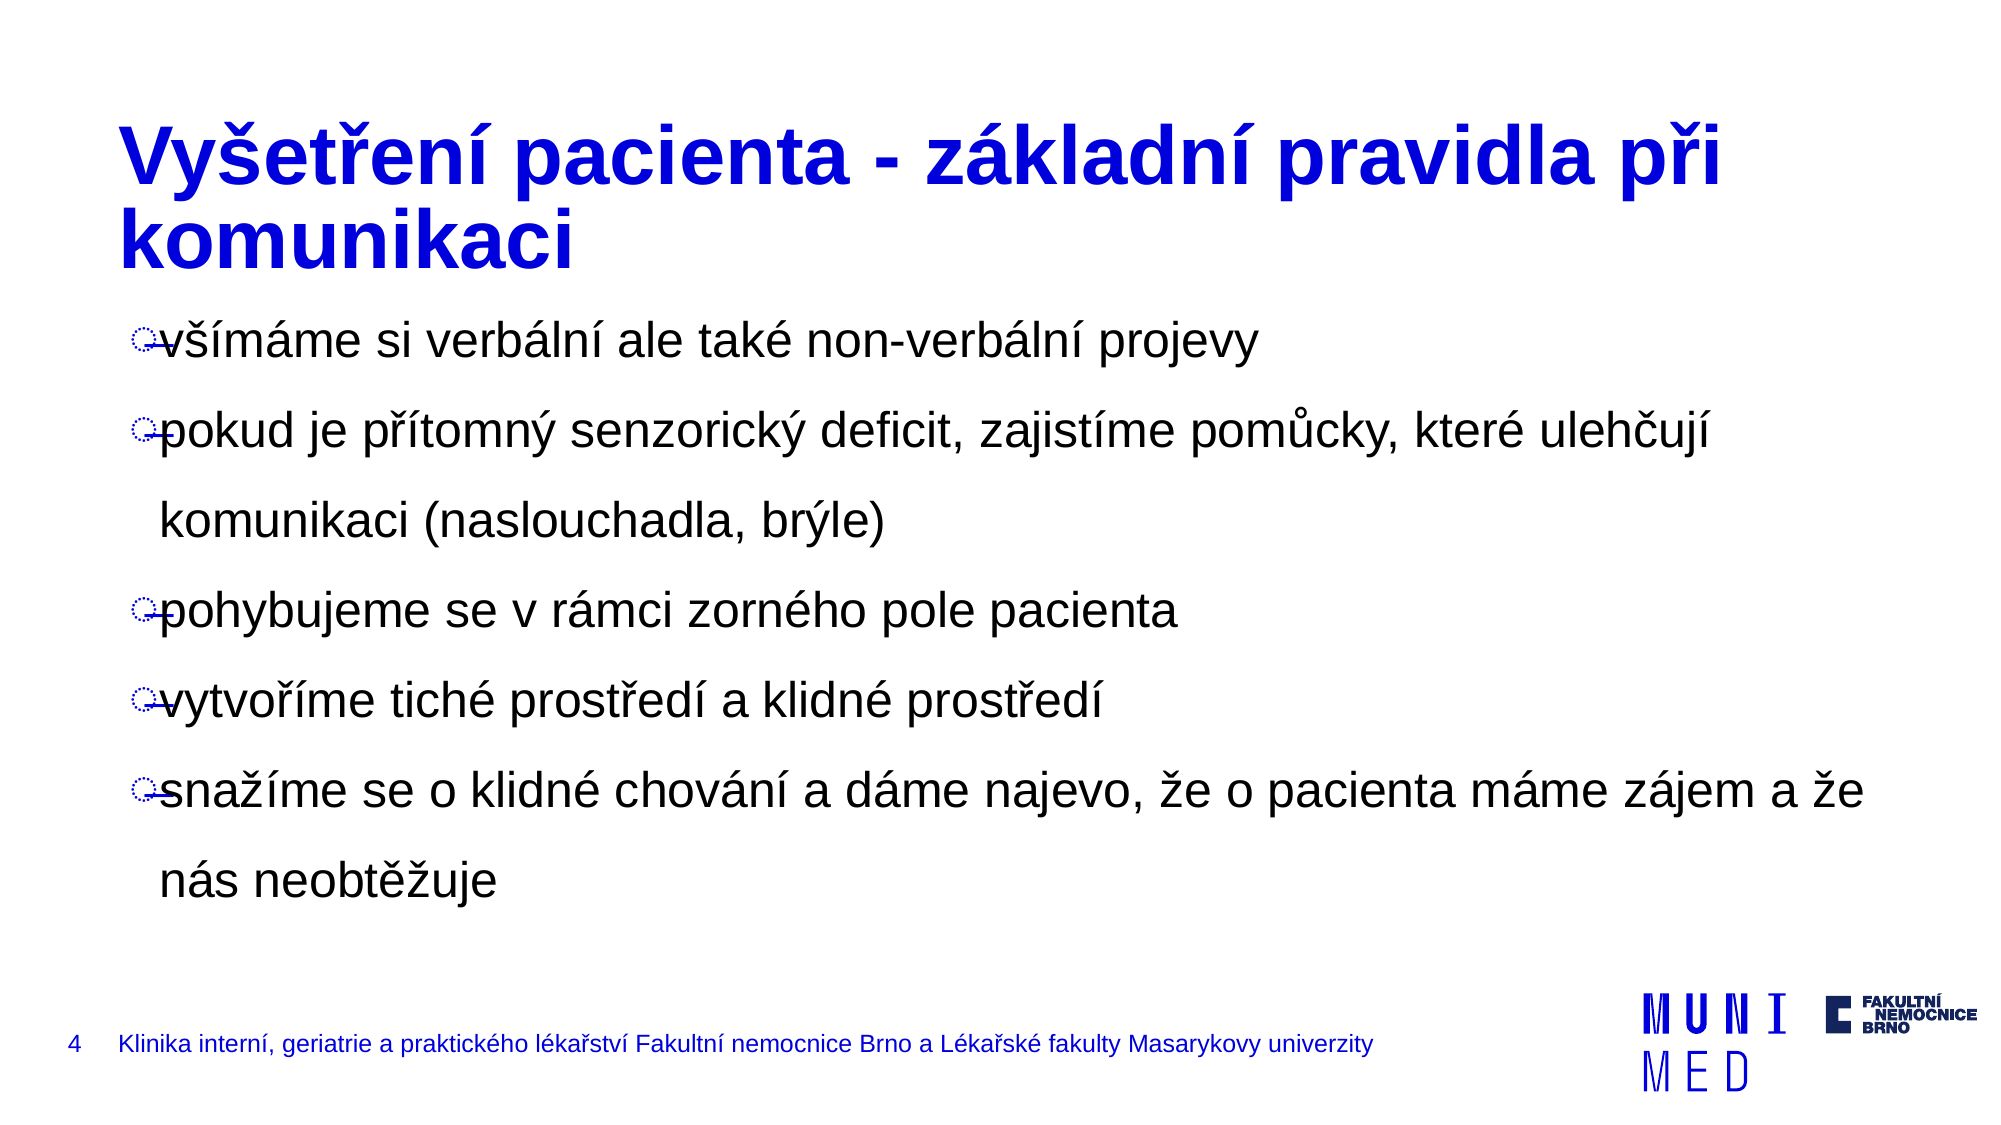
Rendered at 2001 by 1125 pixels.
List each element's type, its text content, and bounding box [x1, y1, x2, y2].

list všímáme si verbální ale také non-verbální projevy pokud je přítomný senzorický deficit, zajistíme pomůcky, které ulehčují komunikaci (naslouchadla, brýle) pohybujeme se v rámci zorného pole pacienta vytvoříme tiché prostředí a klidné prostředí snažíme se o klidné chování a dáme najevo, že o pacienta máme zájem a že nás neobtěžuje [118, 277, 1883, 957]
slide_number 4 [67, 1021, 110, 1063]
footer Klinika interní, geriatrie a praktického lékařství Fakultní nemocnice Brno a Lékařské fakulty Masarykovy univerzity [118, 1021, 1418, 1063]
title Vyšetření pacienta - základní pravidla při komunikaci [118, 118, 1883, 193]
